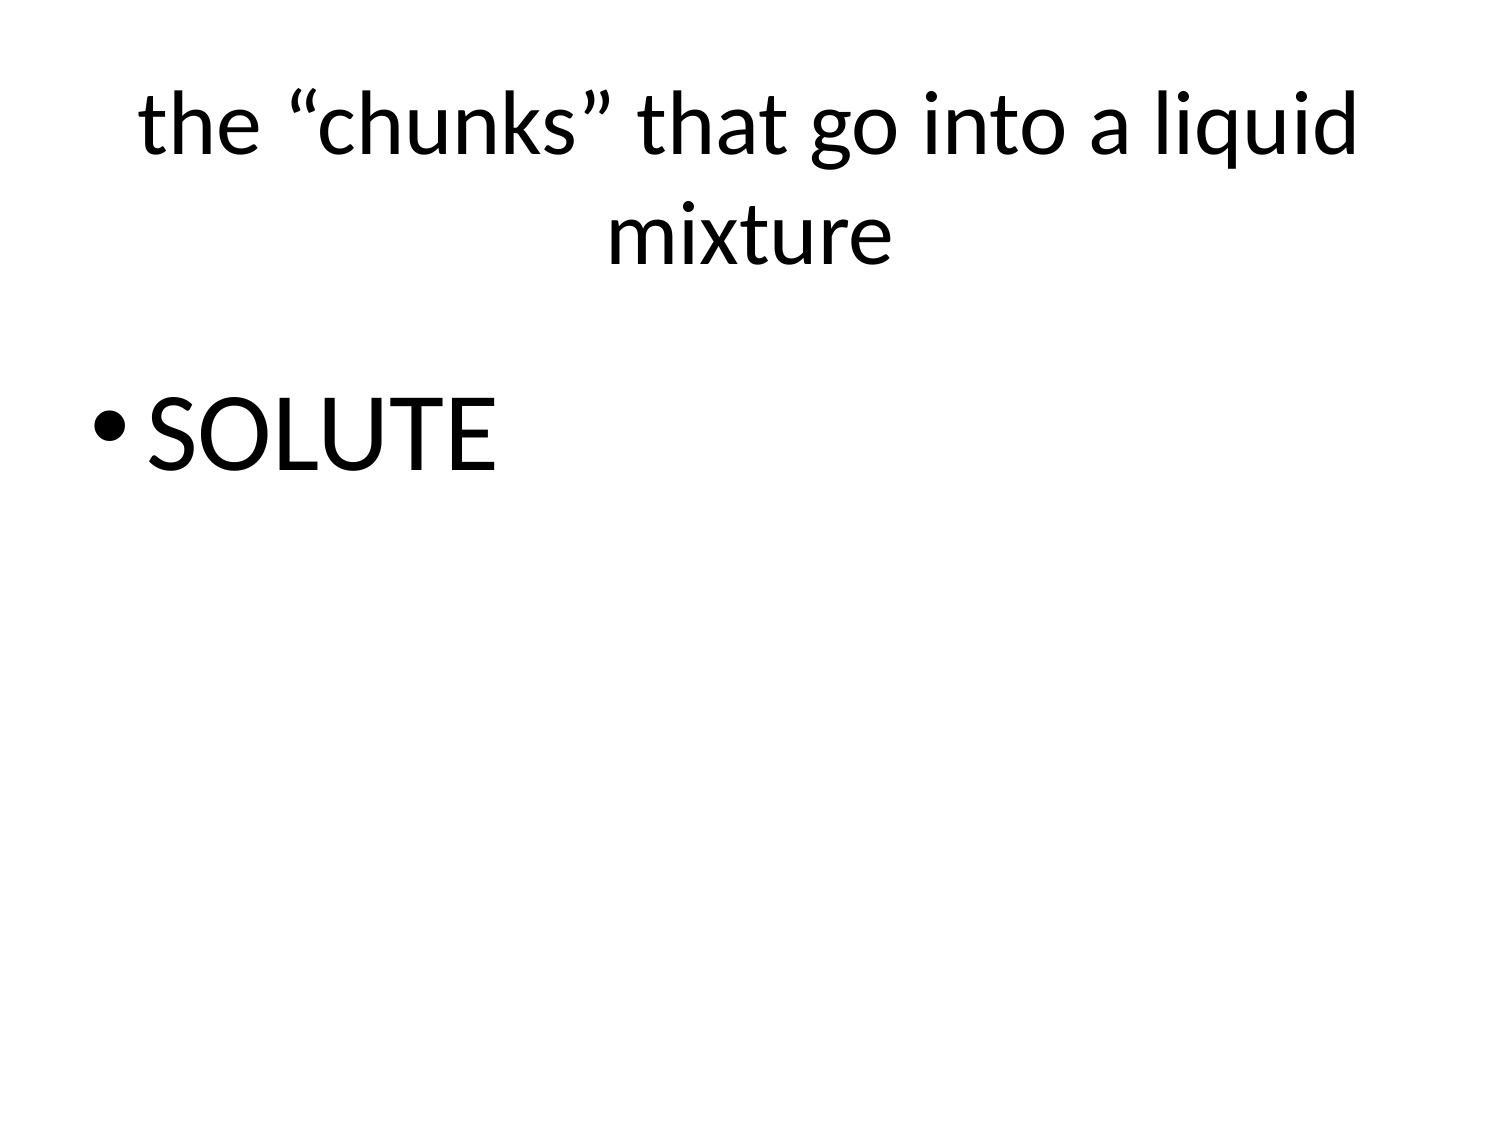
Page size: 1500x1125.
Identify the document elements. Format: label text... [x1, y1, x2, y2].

title the “chunks” that go into a liquid mixture [75, 45, 1425, 300]
list SOLUTE [75, 350, 1425, 1005]
